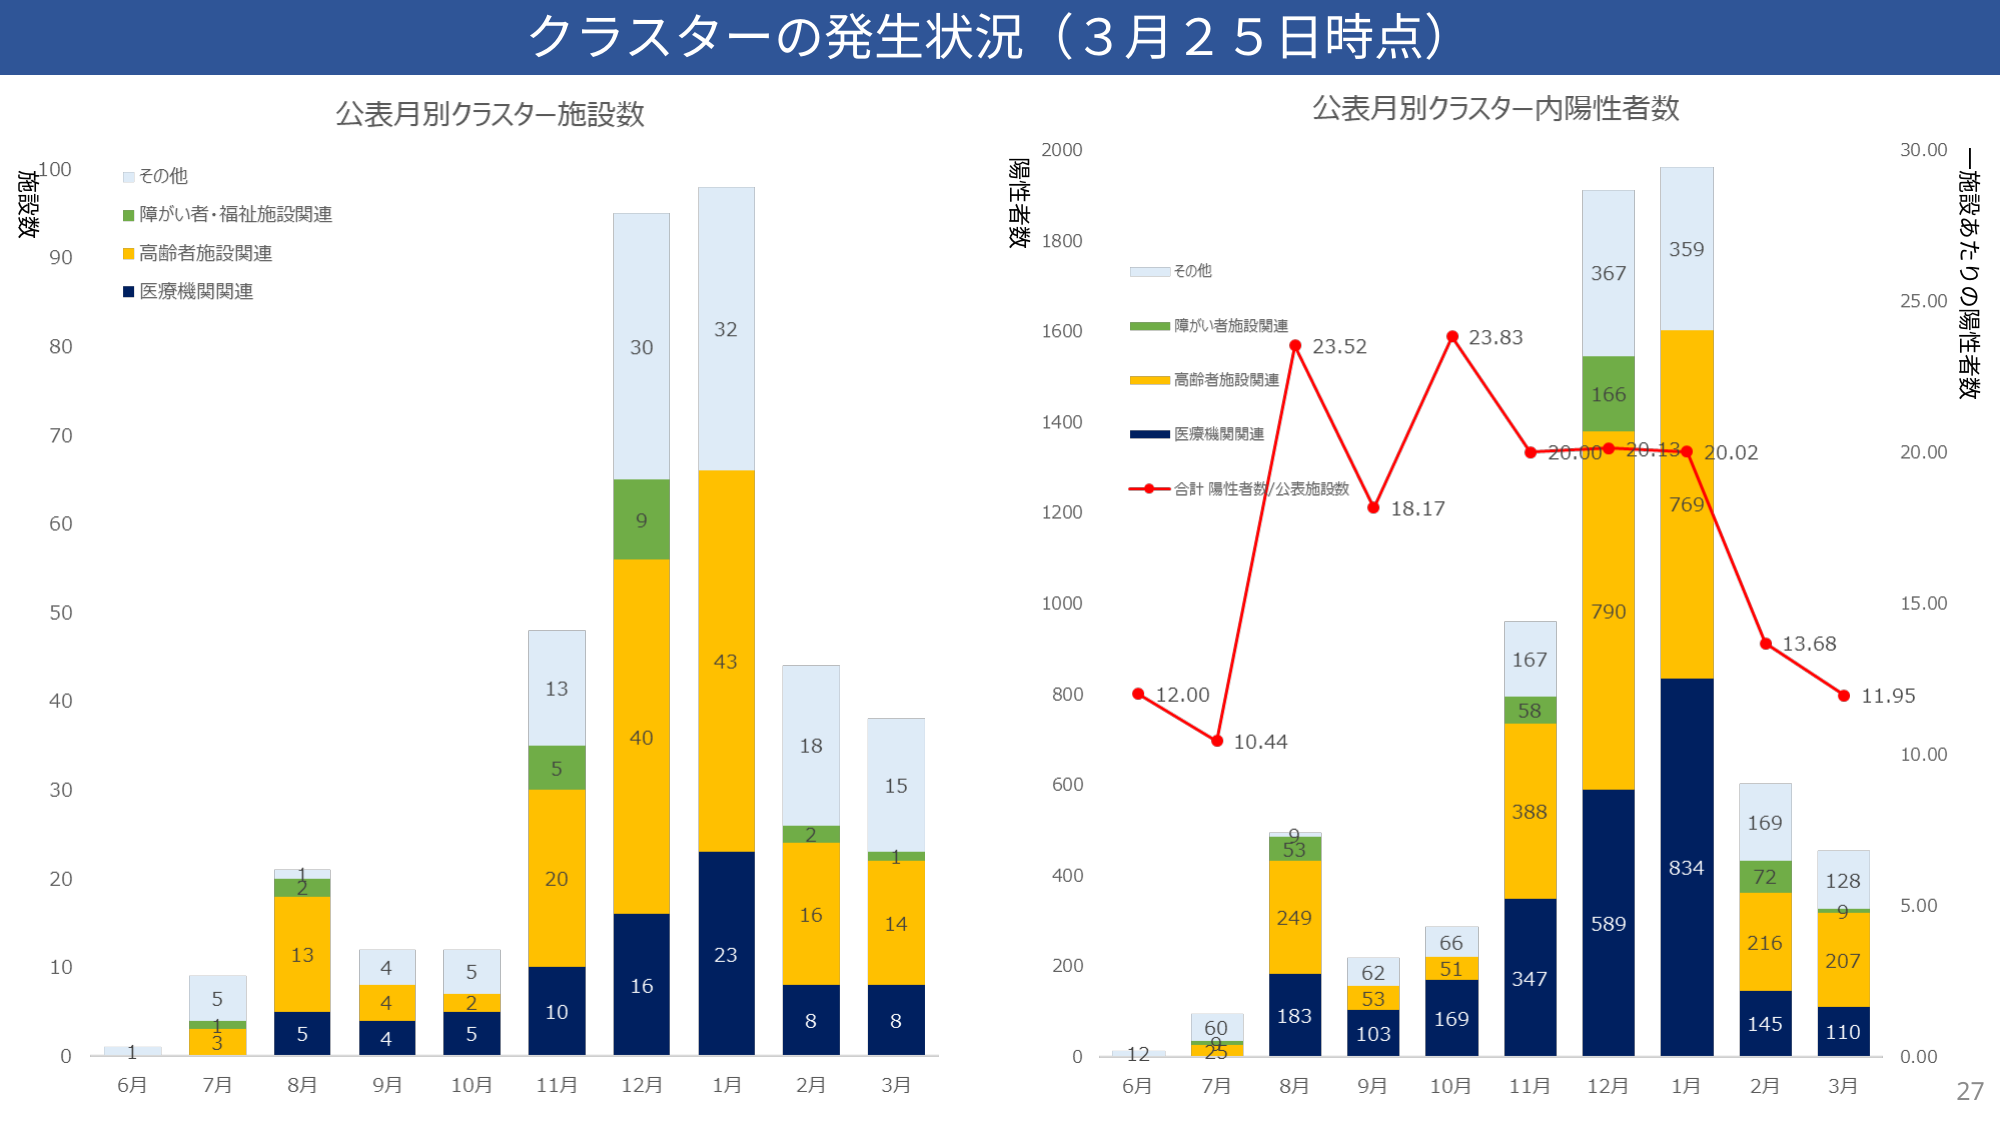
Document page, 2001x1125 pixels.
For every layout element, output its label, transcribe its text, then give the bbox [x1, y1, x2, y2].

picture [1026, 67, 1966, 1110]
text_box クラスターの発生状況（３月２５日時点） [0, 0, 2000, 75]
text_box 陽性者数 [983, 142, 1026, 251]
picture [30, 73, 950, 1110]
slide_number 27 [1550, 1062, 2000, 1123]
text_box 一施設あたりの陽性者数 [1966, 132, 1992, 403]
text_box 施設数 [0, 155, 30, 241]
